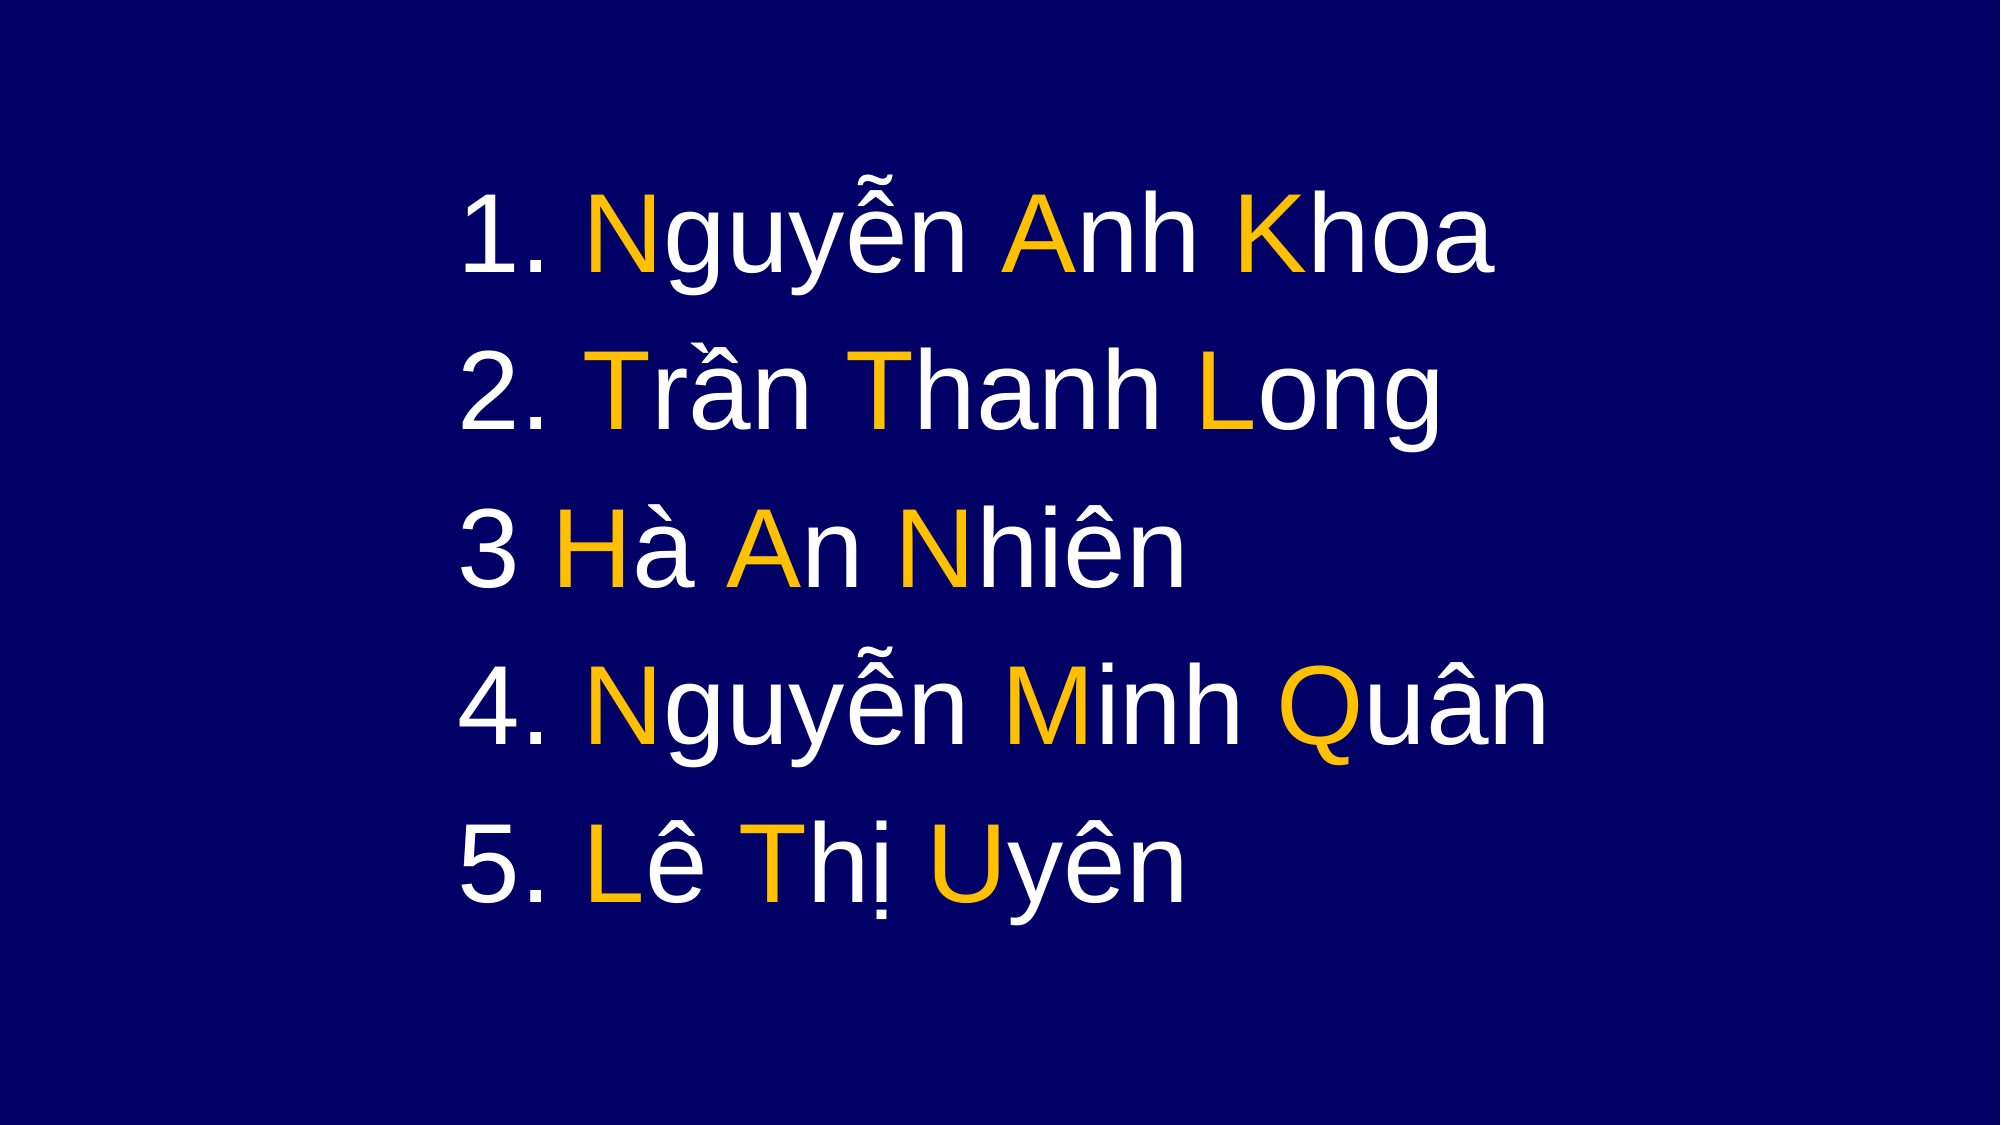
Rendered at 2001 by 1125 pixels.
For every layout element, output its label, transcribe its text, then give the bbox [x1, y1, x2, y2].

list 1. Nguyễn Anh Khoa 2. Trần Thanh Long 3 Hà An Nhiên 4. Nguyễn Minh Quân 5. Lê Thị Uyên [437, 149, 1738, 893]
